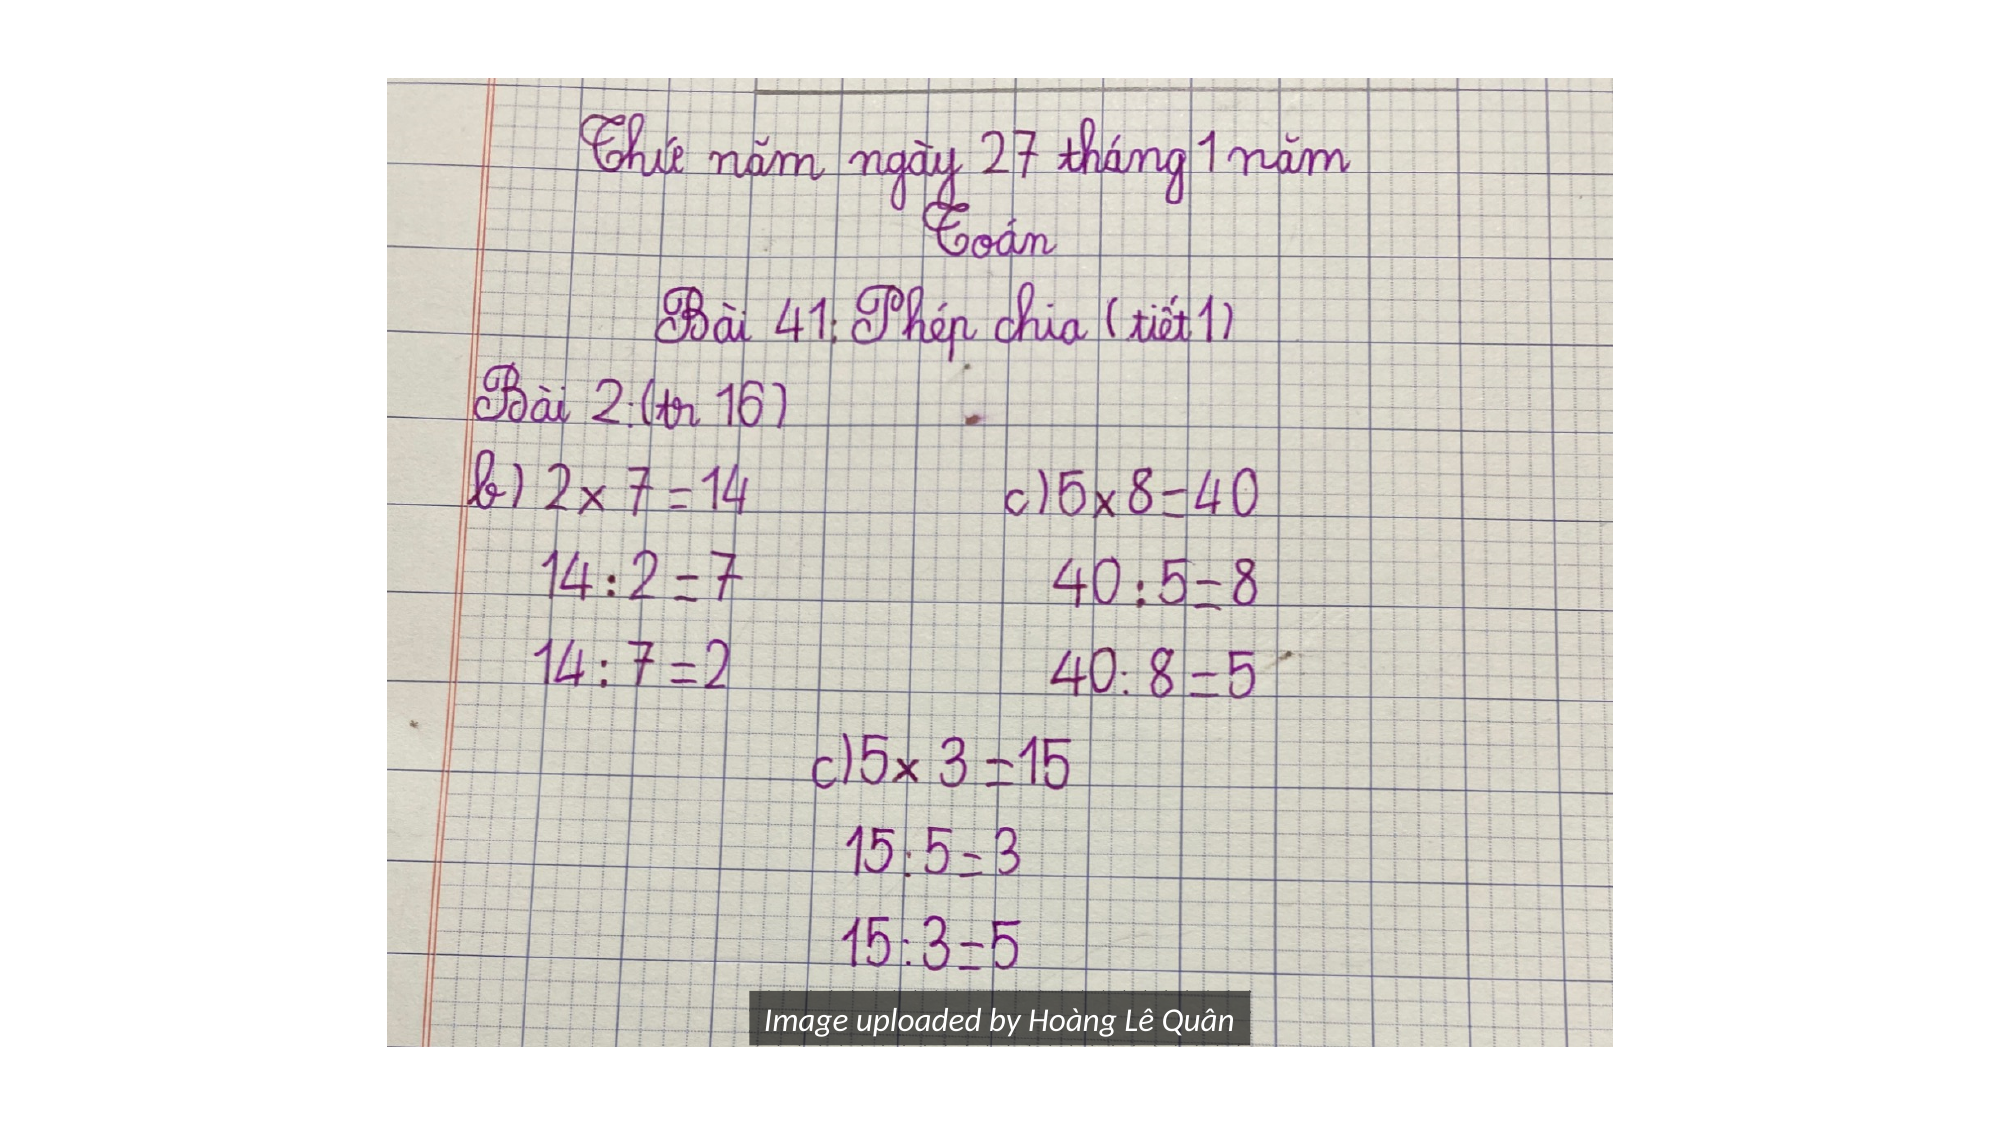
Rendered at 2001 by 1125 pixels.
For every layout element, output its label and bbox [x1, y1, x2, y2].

picture [387, 78, 1613, 1047]
